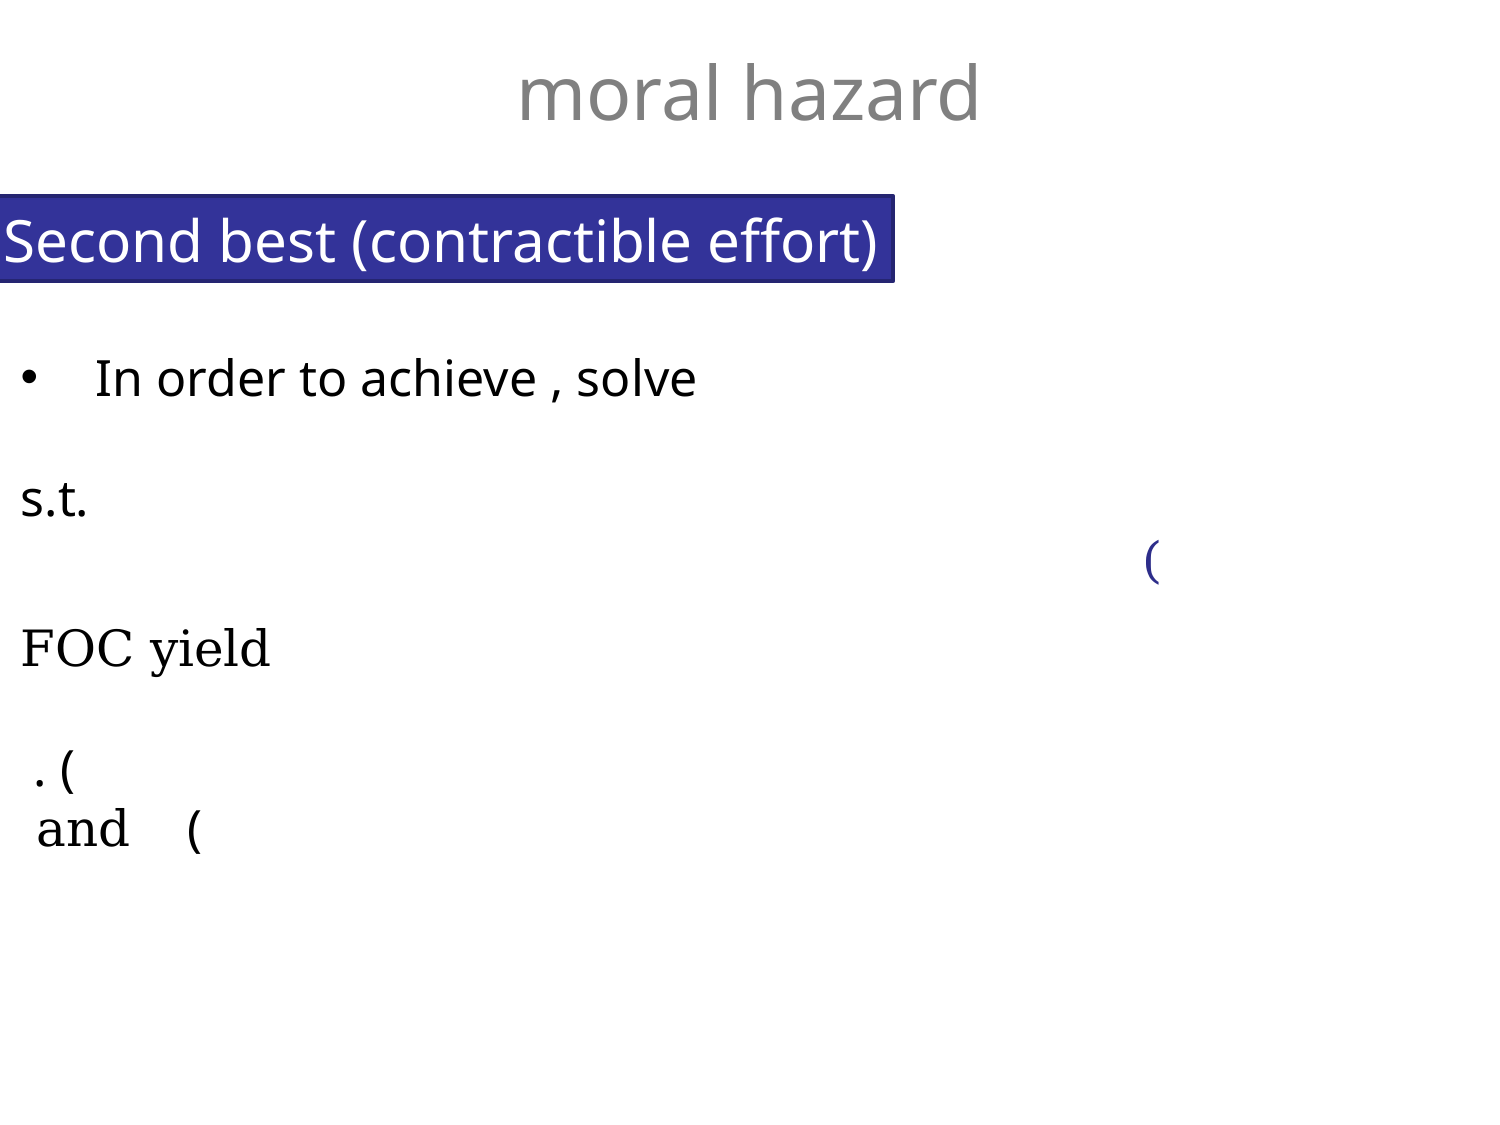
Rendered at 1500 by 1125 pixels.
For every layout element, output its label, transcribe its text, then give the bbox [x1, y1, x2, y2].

text_box Second best (contractible effort) [0, 194, 895, 283]
text_box moral hazard [74, 0, 1425, 185]
